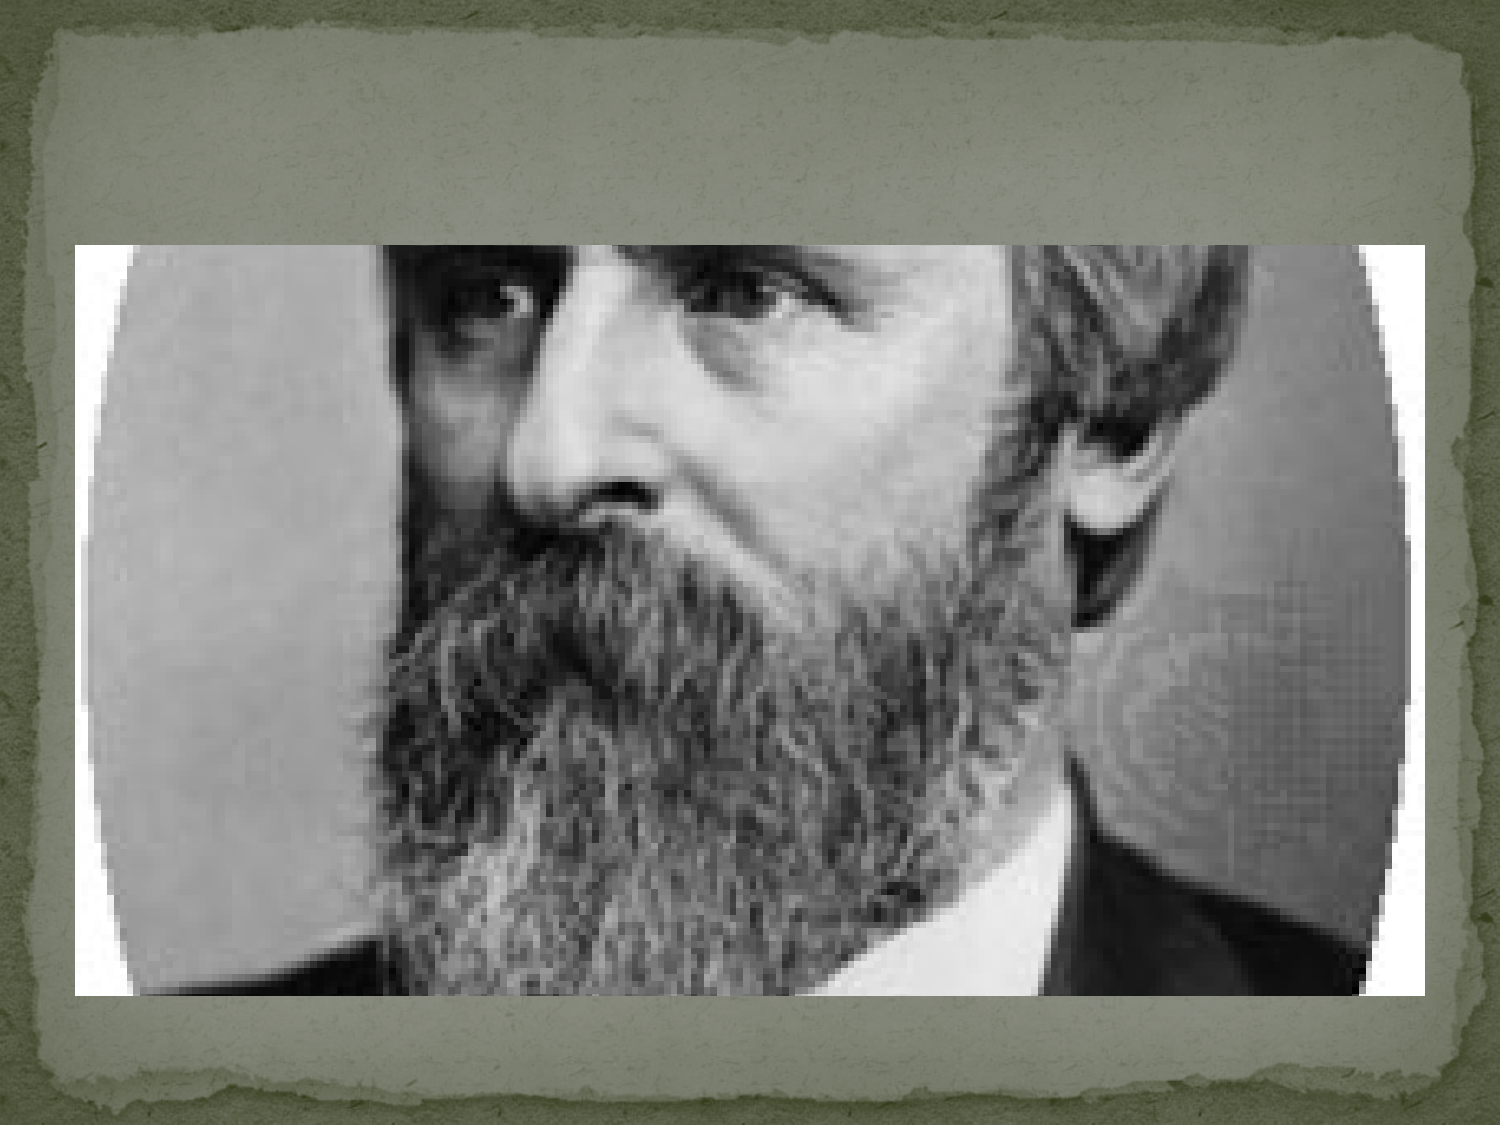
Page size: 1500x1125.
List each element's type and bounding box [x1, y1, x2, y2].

list [77, 248, 1424, 994]
